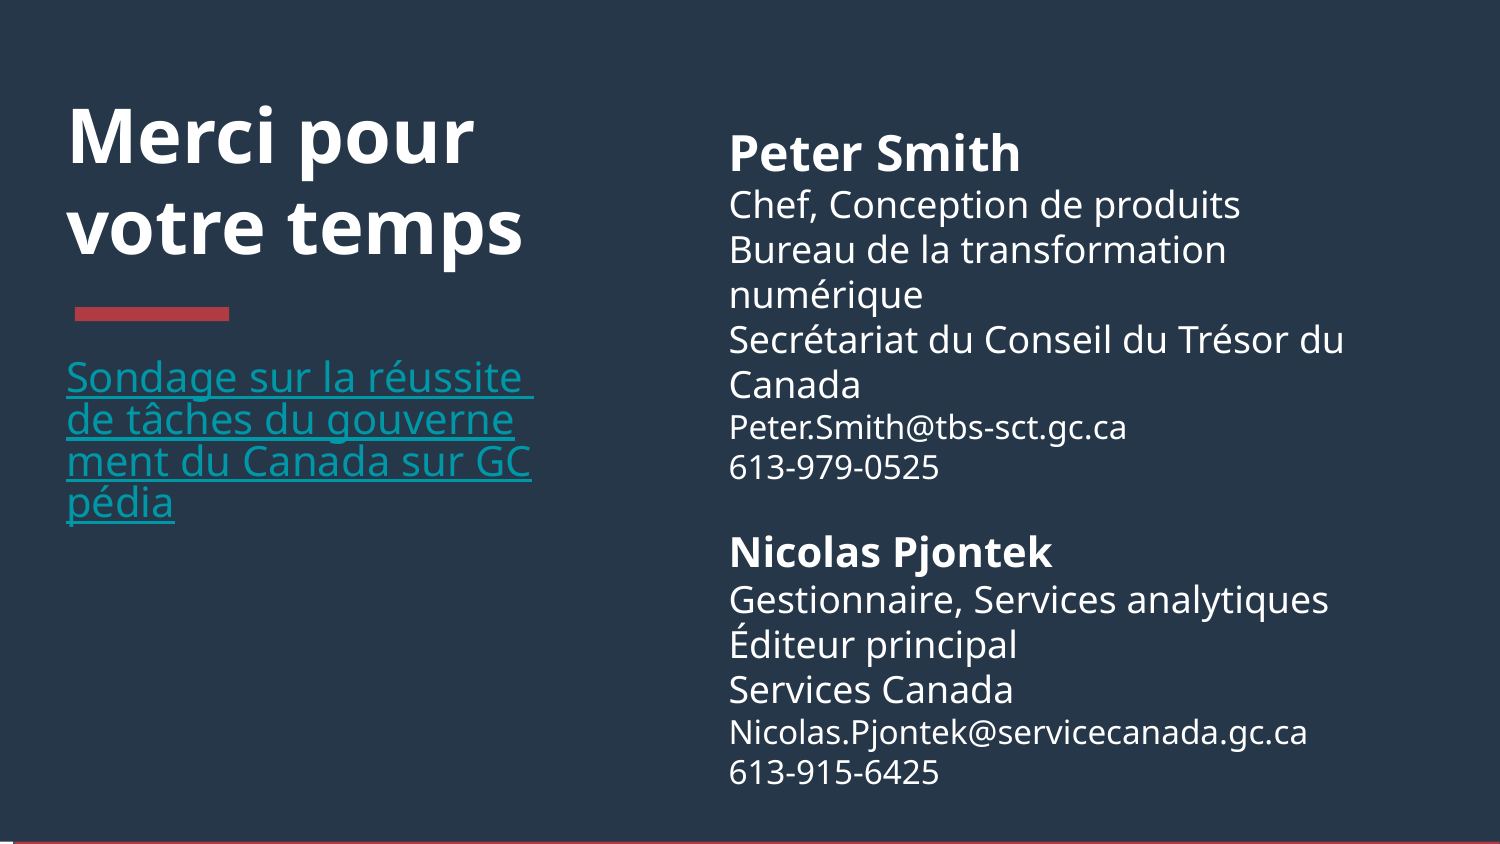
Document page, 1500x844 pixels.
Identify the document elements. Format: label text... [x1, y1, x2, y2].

text_box Peter Smith Chef, Conception de produits Bureau de la transformation numérique Secrétariat du Conseil du Trésor du Canada Peter.Smith@tbs-sct.gc.ca 613-979-0525 Nicolas Pjontek Gestionnaire, Services analytiques Éditeur principal Services Canada Nicolas.Pjontek@servicecanada.gc.ca 613-915-6425 [713, 114, 1422, 799]
text_box [74, 307, 230, 322]
title Merci pour votre temps [51, 72, 556, 308]
list Sondage sur la réussite de tâches du gouvernement du Canada sur GCpédia [51, 335, 562, 805]
text_box [0, 0, 1500, 842]
